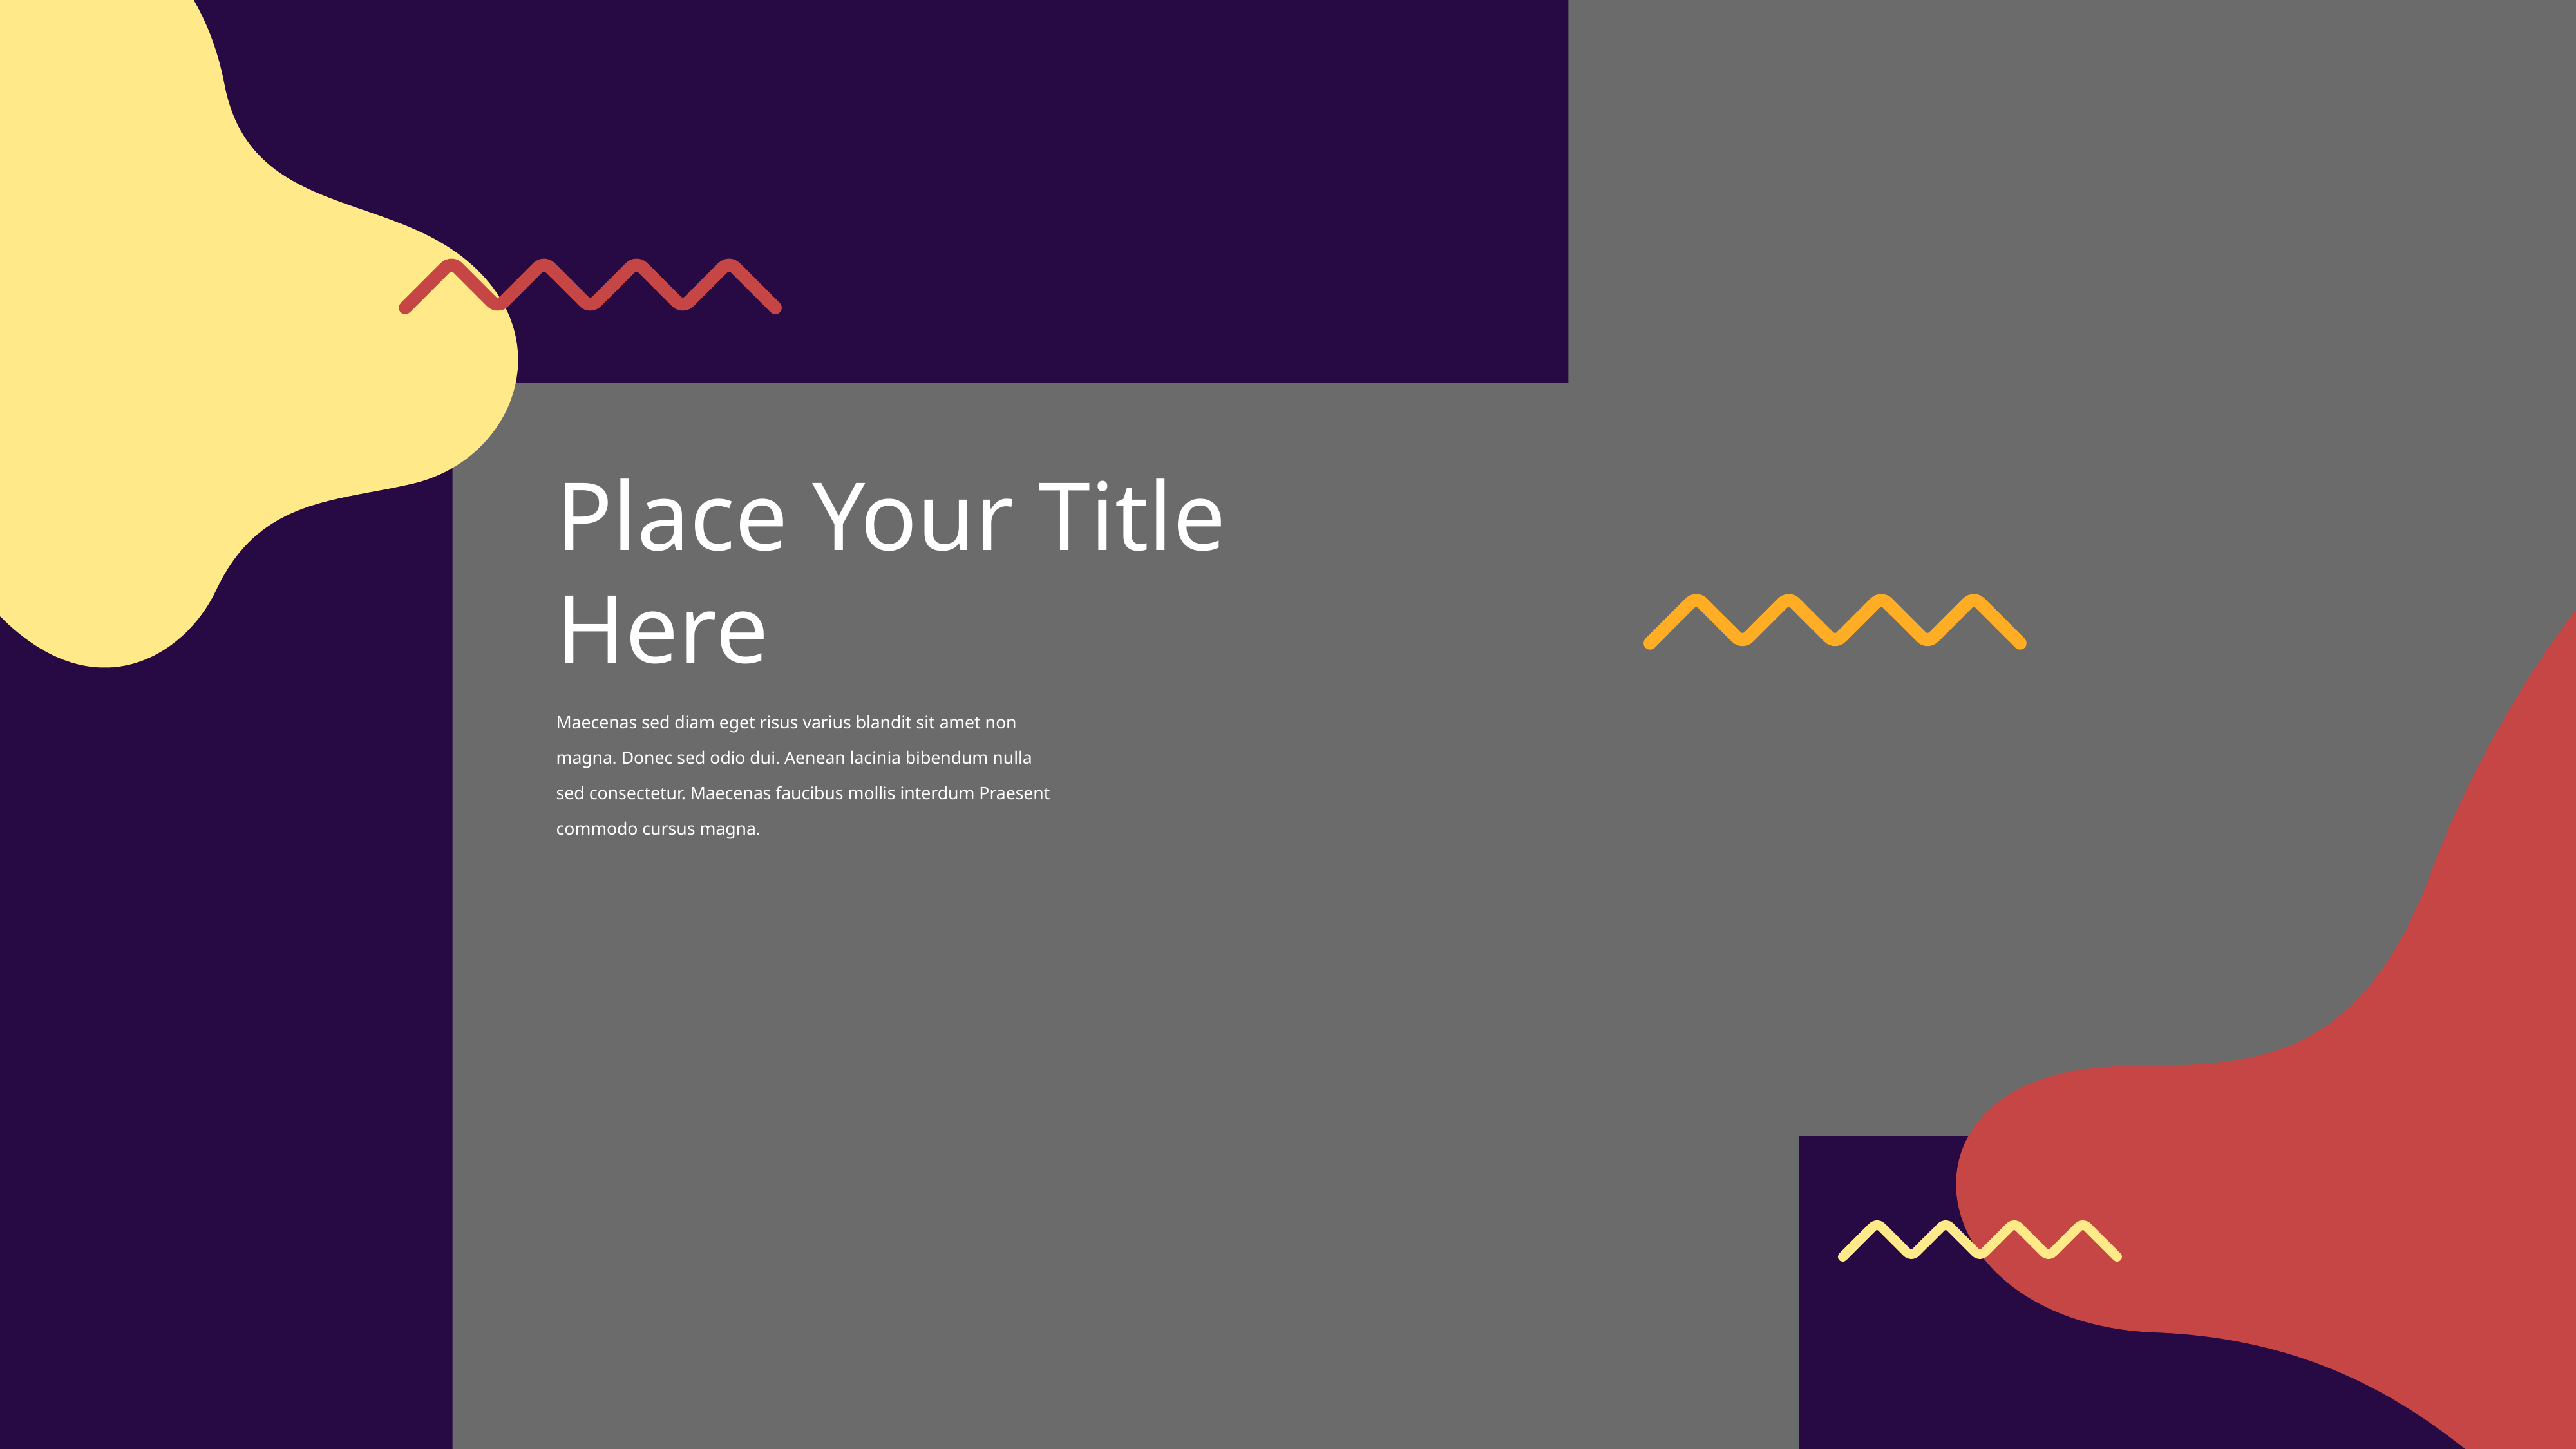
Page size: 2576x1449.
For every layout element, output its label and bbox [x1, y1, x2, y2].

text_box [0, 0, 518, 668]
text_box [1956, 1141, 2576, 1449]
picture [452, 0, 2576, 1449]
text_box [399, 258, 782, 314]
text_box [1837, 1220, 2122, 1262]
